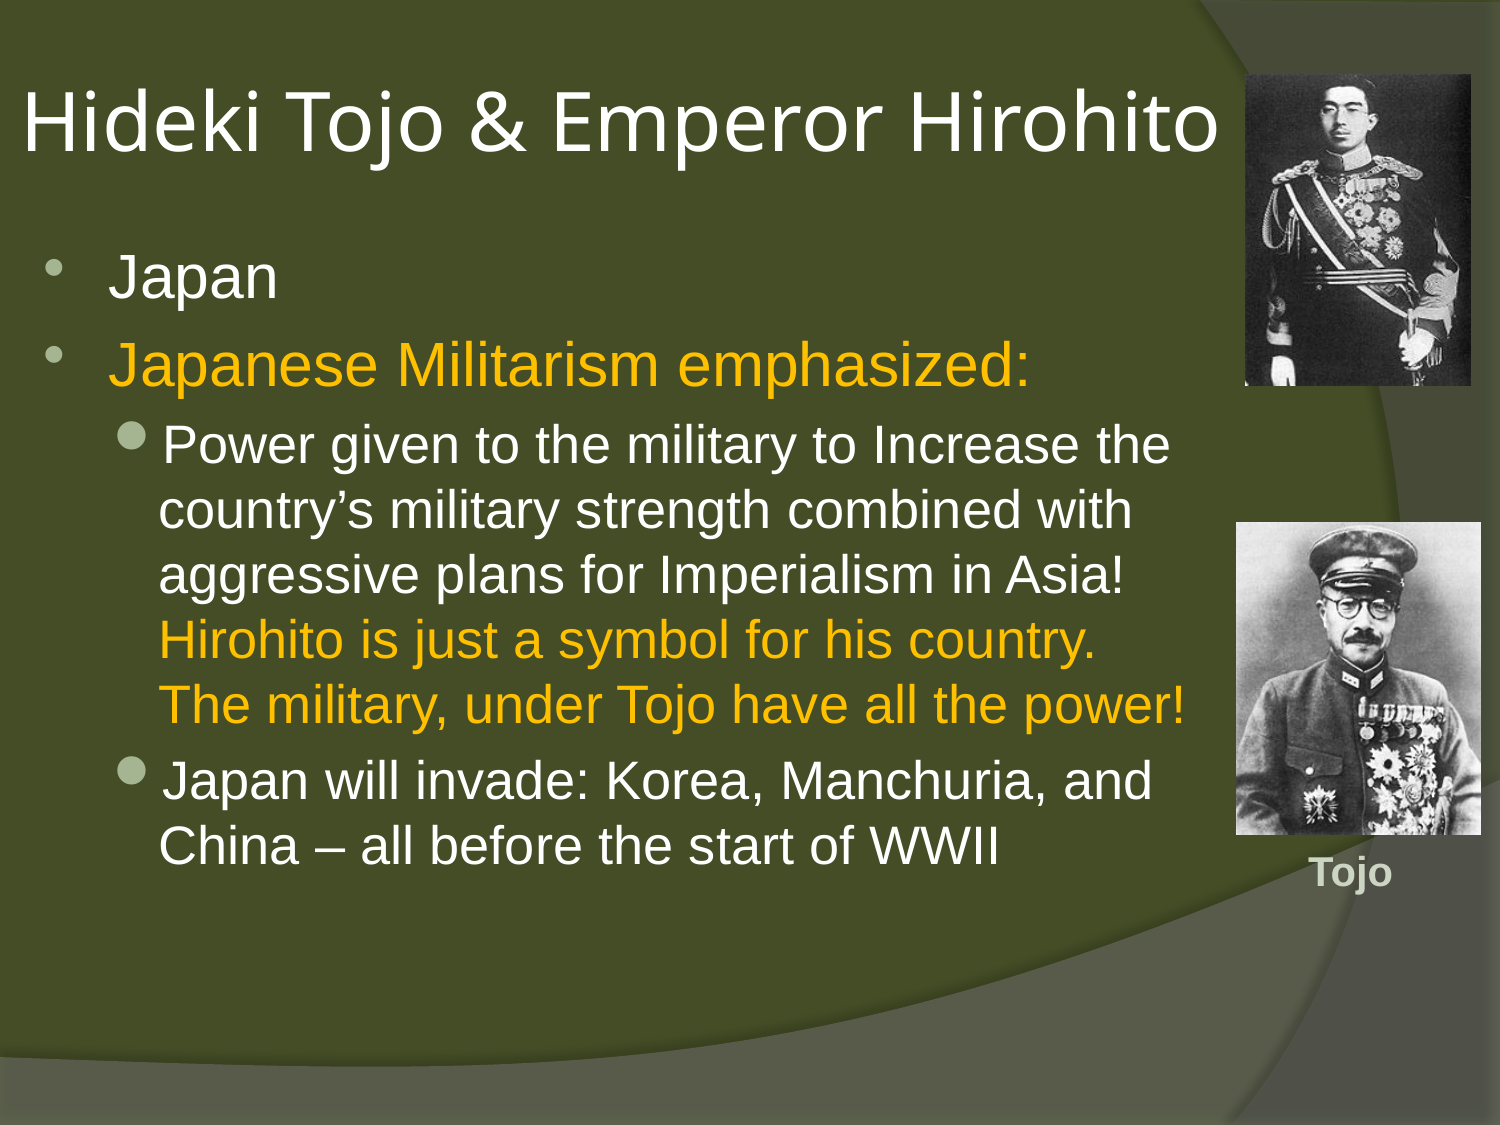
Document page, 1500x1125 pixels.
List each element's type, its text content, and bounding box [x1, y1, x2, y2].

picture [1245, 74, 1471, 387]
text_box Tojo [1224, 837, 1489, 903]
title Hideki Tojo & Emperor Hirohito [12, 24, 1238, 213]
list Japan Japanese Militarism emphasized: Power given to the military to Increase the country’s military strength combined with aggressive plans for Imperialism in Asia! Hirohito is just a symbol for his country. The military, under Tojo have all the power! Japan will invade: Korea, Manchuria, and China – all before the start of WWII [24, 228, 1250, 972]
picture [1236, 522, 1481, 835]
